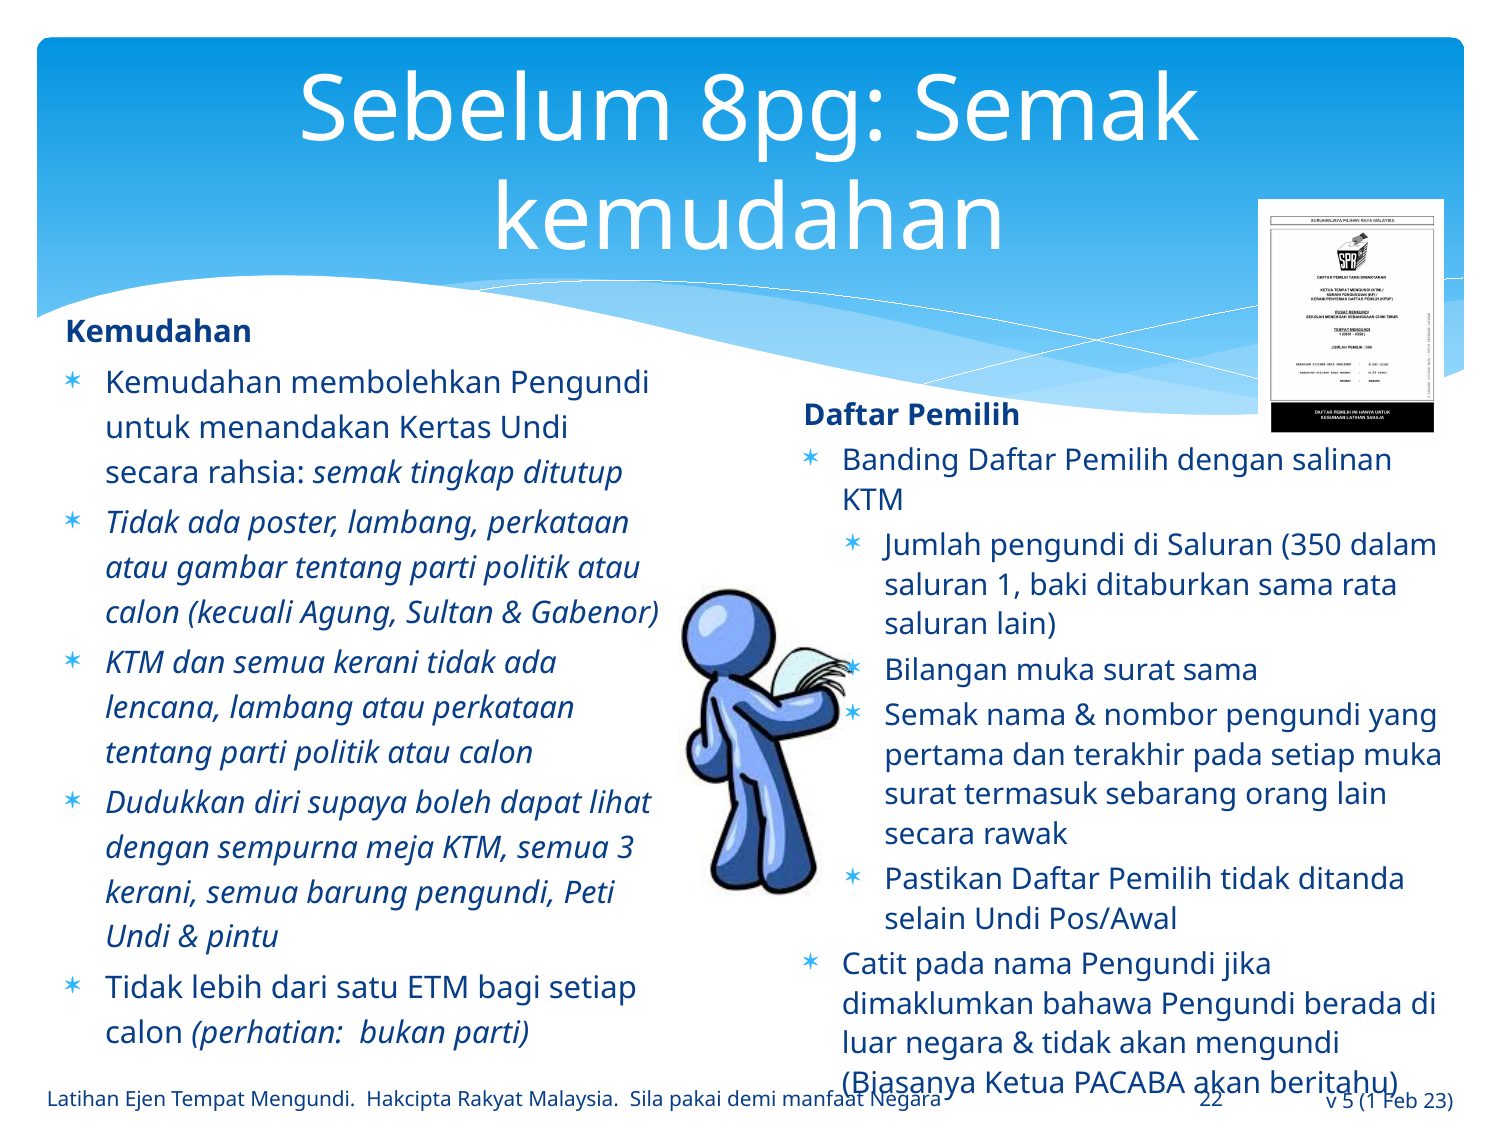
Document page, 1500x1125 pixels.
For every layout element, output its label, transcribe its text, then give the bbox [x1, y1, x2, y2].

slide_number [1259, 1080, 1469, 1120]
list Kemudahan Kemudahan membolehkan Pengundi untuk menandakan Kertas Undi secara rahsia: semak tingkap ditutup Tidak ada poster, lambang, perkataan atau gambar tentang parti politik atau calon (kecuali Agung, Sultan & Gabenor) KTM dan semua kerani tidak ada lencana, lambang atau perkataan tentang parti politik atau calon Dudukkan diri supaya boleh dapat lihat dengan sempurna meja KTM, semua 3 kerani, semua barung pengundi, Peti Undi & pintu Tidak lebih dari satu ETM bagi setiap calon (perhatian: bukan parti) [50, 297, 678, 1080]
slide_number 22 [1163, 1080, 1259, 1120]
title Sebelum 8pg: Semak kemudahan [75, 55, 1425, 261]
picture [612, 585, 925, 898]
picture [1258, 199, 1444, 443]
footer Latihan Ejen Tempat Mengundi. Hakcipta Rakyat Malaysia. Sila pakai demi manfaat Negara [31, 1080, 1112, 1120]
list Daftar Pemilih Banding Daftar Pemilih dengan salinan KTM Jumlah pengundi di Saluran (350 dalam saluran 1, baki ditaburkan sama rata saluran lain) Bilangan muka surat sama Semak nama & nombor pengundi yang pertama dan terakhir pada setiap muka surat termasuk sebarang orang lain secara rawak Pastikan Daftar Pemilih tidak ditanda selain Undi Pos/Awal Catit pada nama Pengundi jika dimaklumkan bahawa Pengundi berada di luar negara & tidak akan mengundi (Biasanya Ketua PACABA akan beritahu) [788, 384, 1469, 1115]
